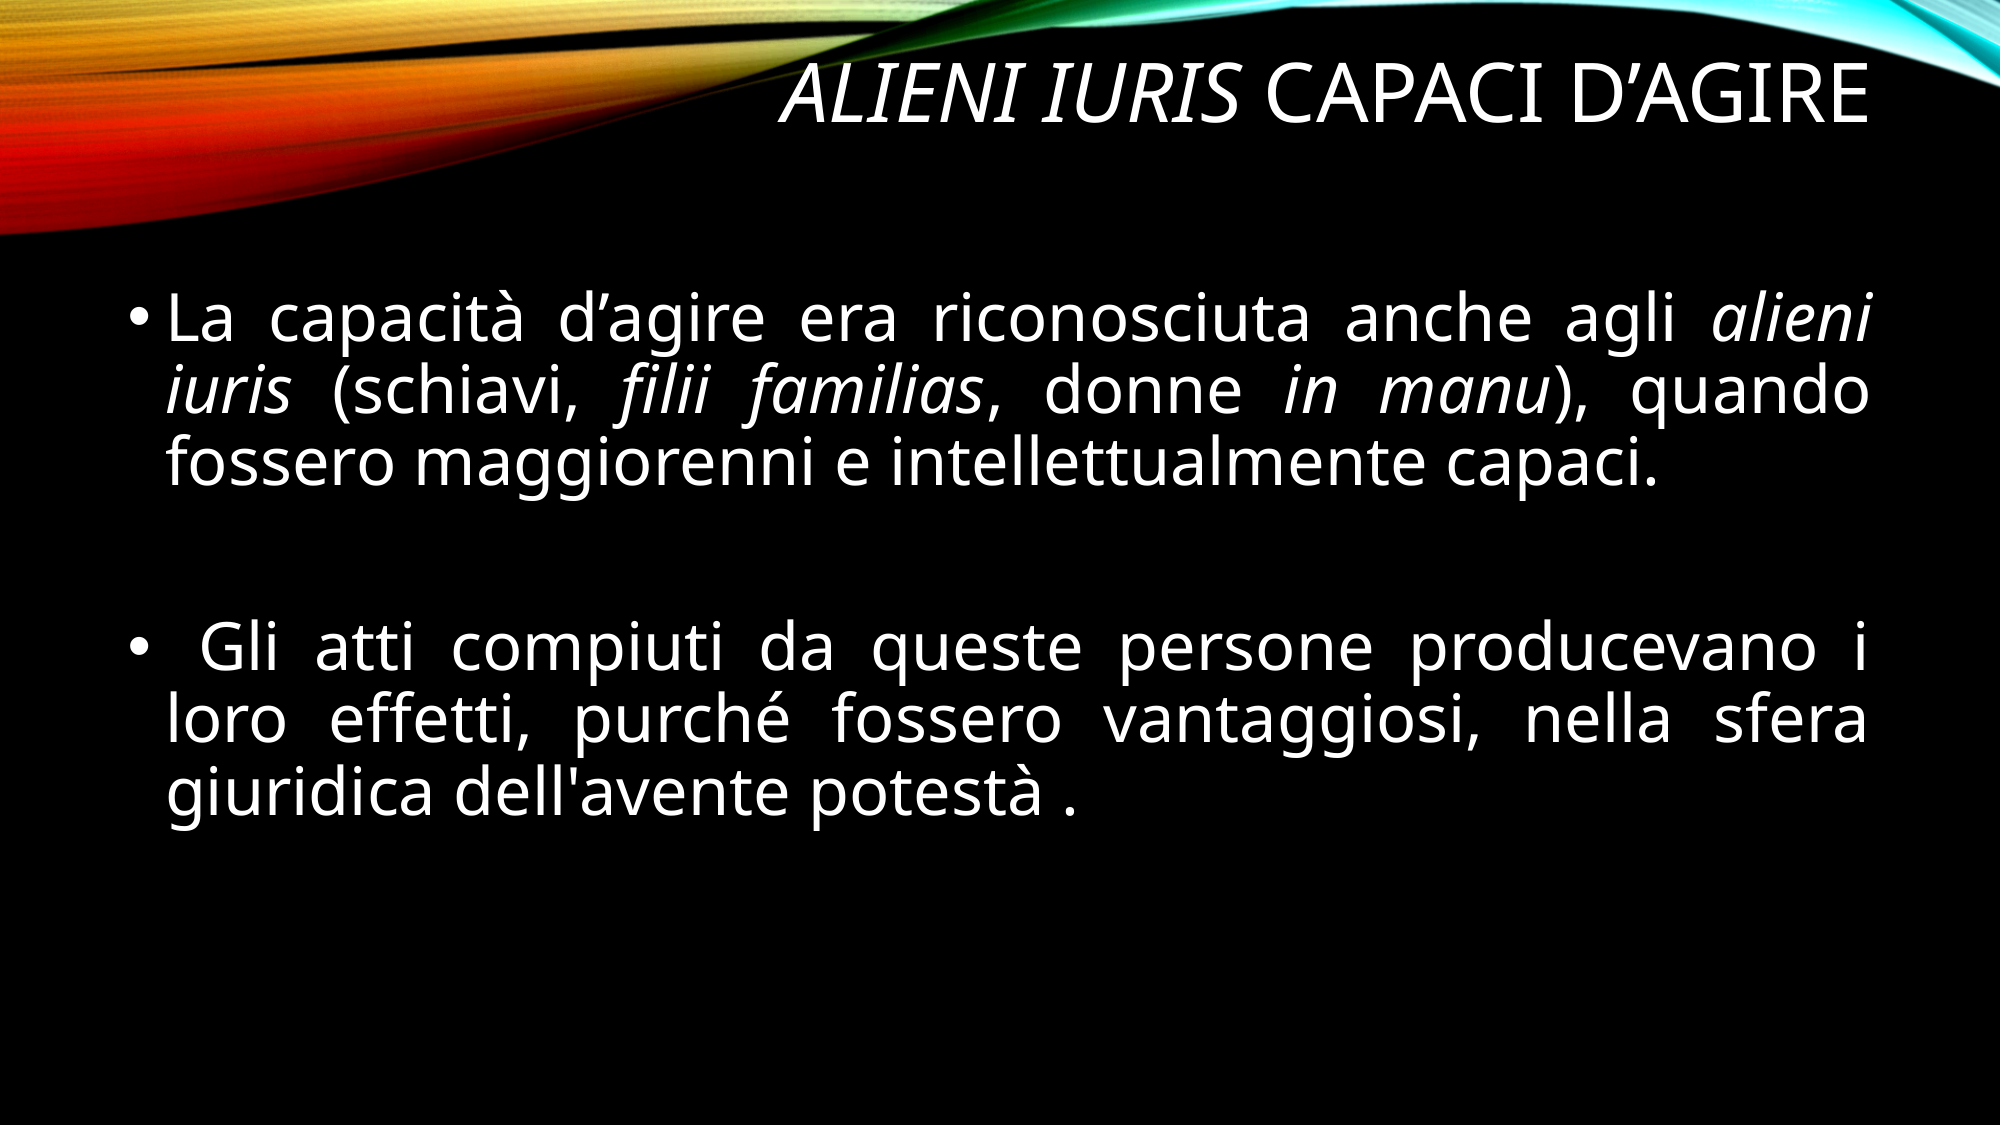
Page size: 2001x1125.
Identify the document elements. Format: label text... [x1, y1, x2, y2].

title ALIENI IURIS CAPACI D’AGIRE [474, 43, 1888, 275]
picture [0, 0, 2000, 237]
list La capacità d’agire era riconosciuta anche agli alieni iuris (schiavi, filii familias, donne in manu), quando fossero maggiorenni e intellettualmente capaci. Gli atti compiuti da queste persone producevano i loro effetti, purché fossero vantaggiosi, nella sfera giuridica dell'avente potestà . [112, 275, 1888, 1021]
